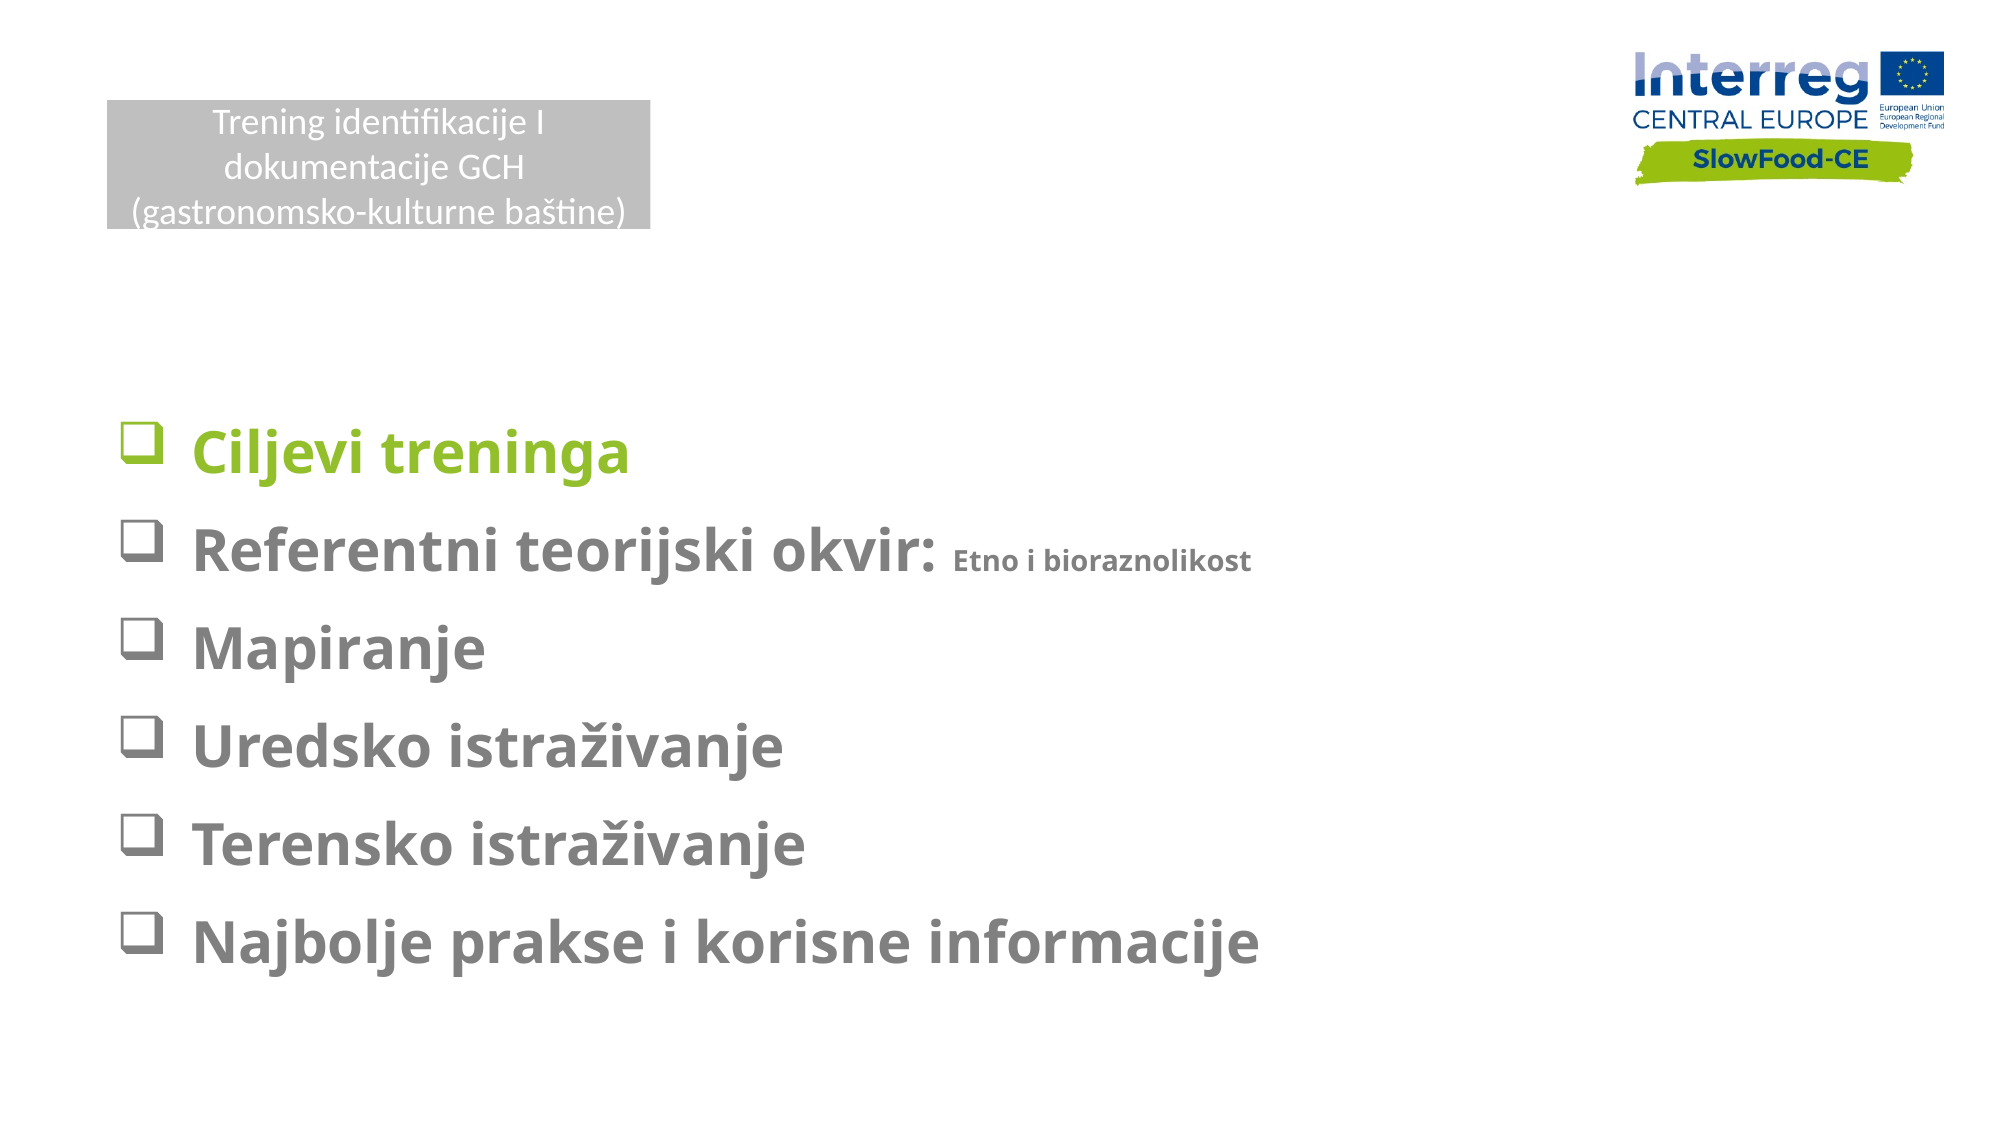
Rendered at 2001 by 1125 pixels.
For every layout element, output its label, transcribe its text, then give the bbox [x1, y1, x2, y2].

picture [1633, 51, 1944, 186]
text_box Trening identifikacije I dokumentacije GCH (gastronomsko-kulturne baštine) [106, 99, 652, 230]
text_box Ciljevi treninga Referentni teorijski okvir: Etno i bioraznolikost Mapiranje Uredsko istraživanje Terensko istraživanje Najbolje prakse i korisne informacije [101, 380, 1396, 983]
